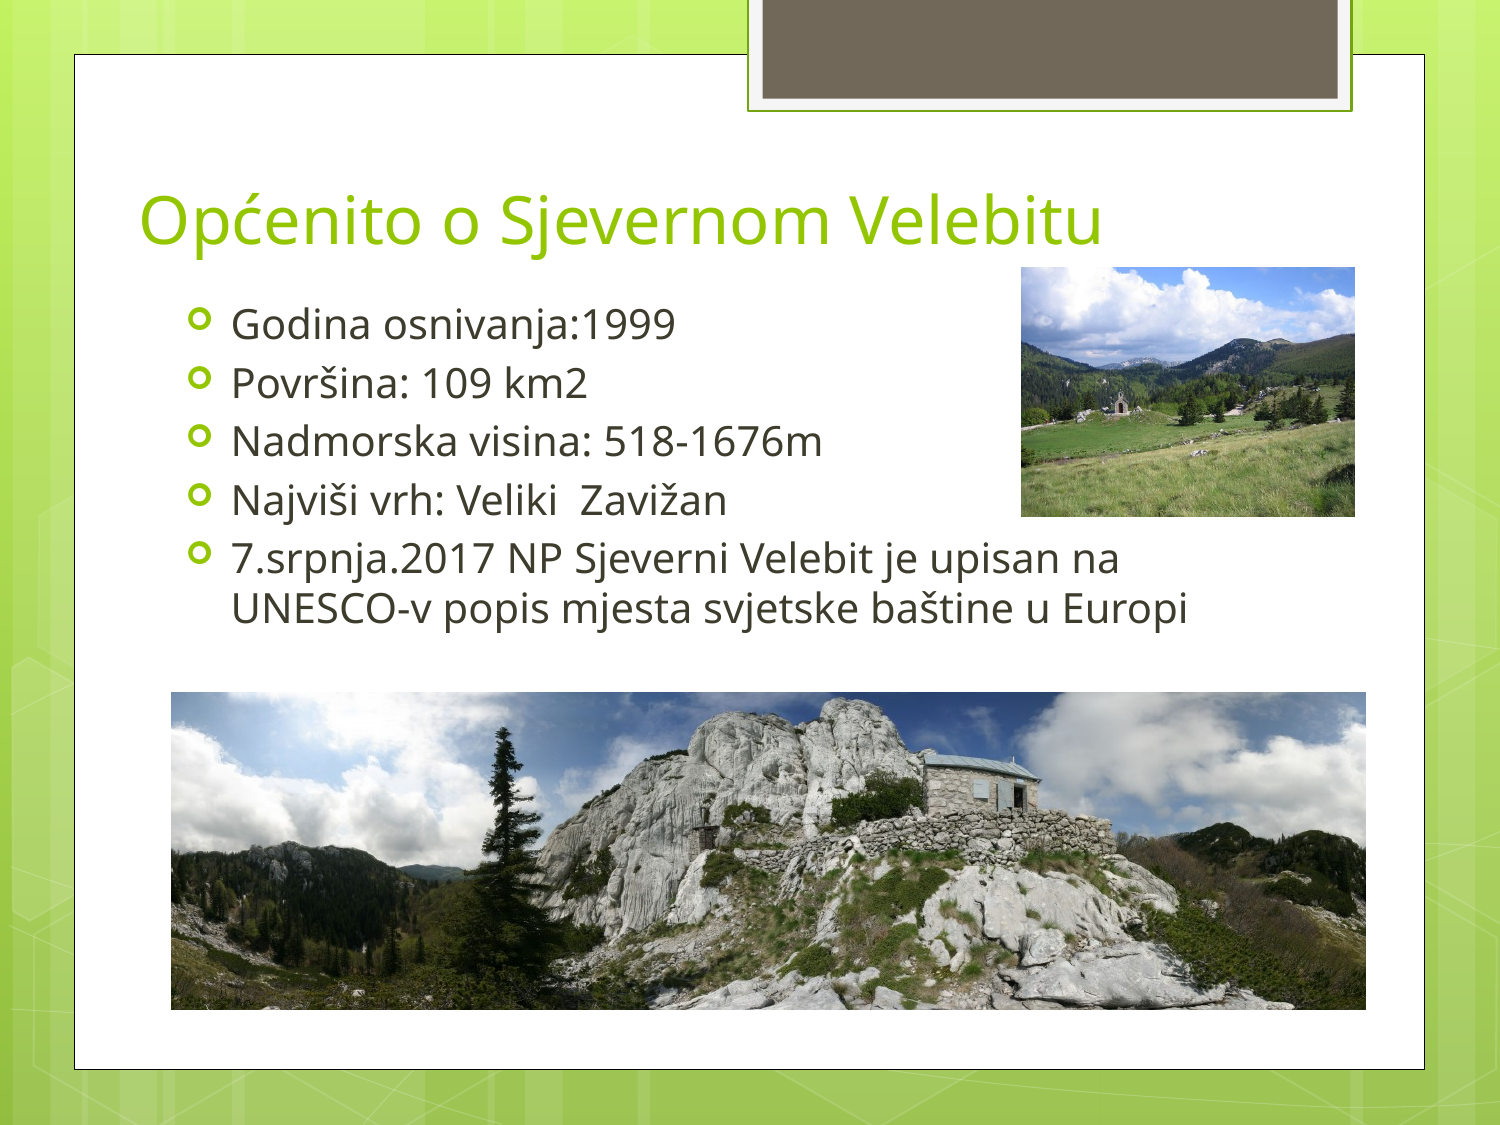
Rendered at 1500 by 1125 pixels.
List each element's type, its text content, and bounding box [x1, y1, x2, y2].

title Općenito o Sjevernom Velebitu [123, 78, 1277, 266]
picture [170, 692, 1367, 1010]
picture [1021, 266, 1355, 517]
list Godina osnivanja:1999 Površina: 109 km2 Nadmorska visina: 518-1676m Najviši vrh: Veliki Zavižan 7.srpnja.2017 NP Sjeverni Velebit je upisan na UNESCO-v popis mjesta svjetske baštine u Europi [159, 290, 1272, 867]
